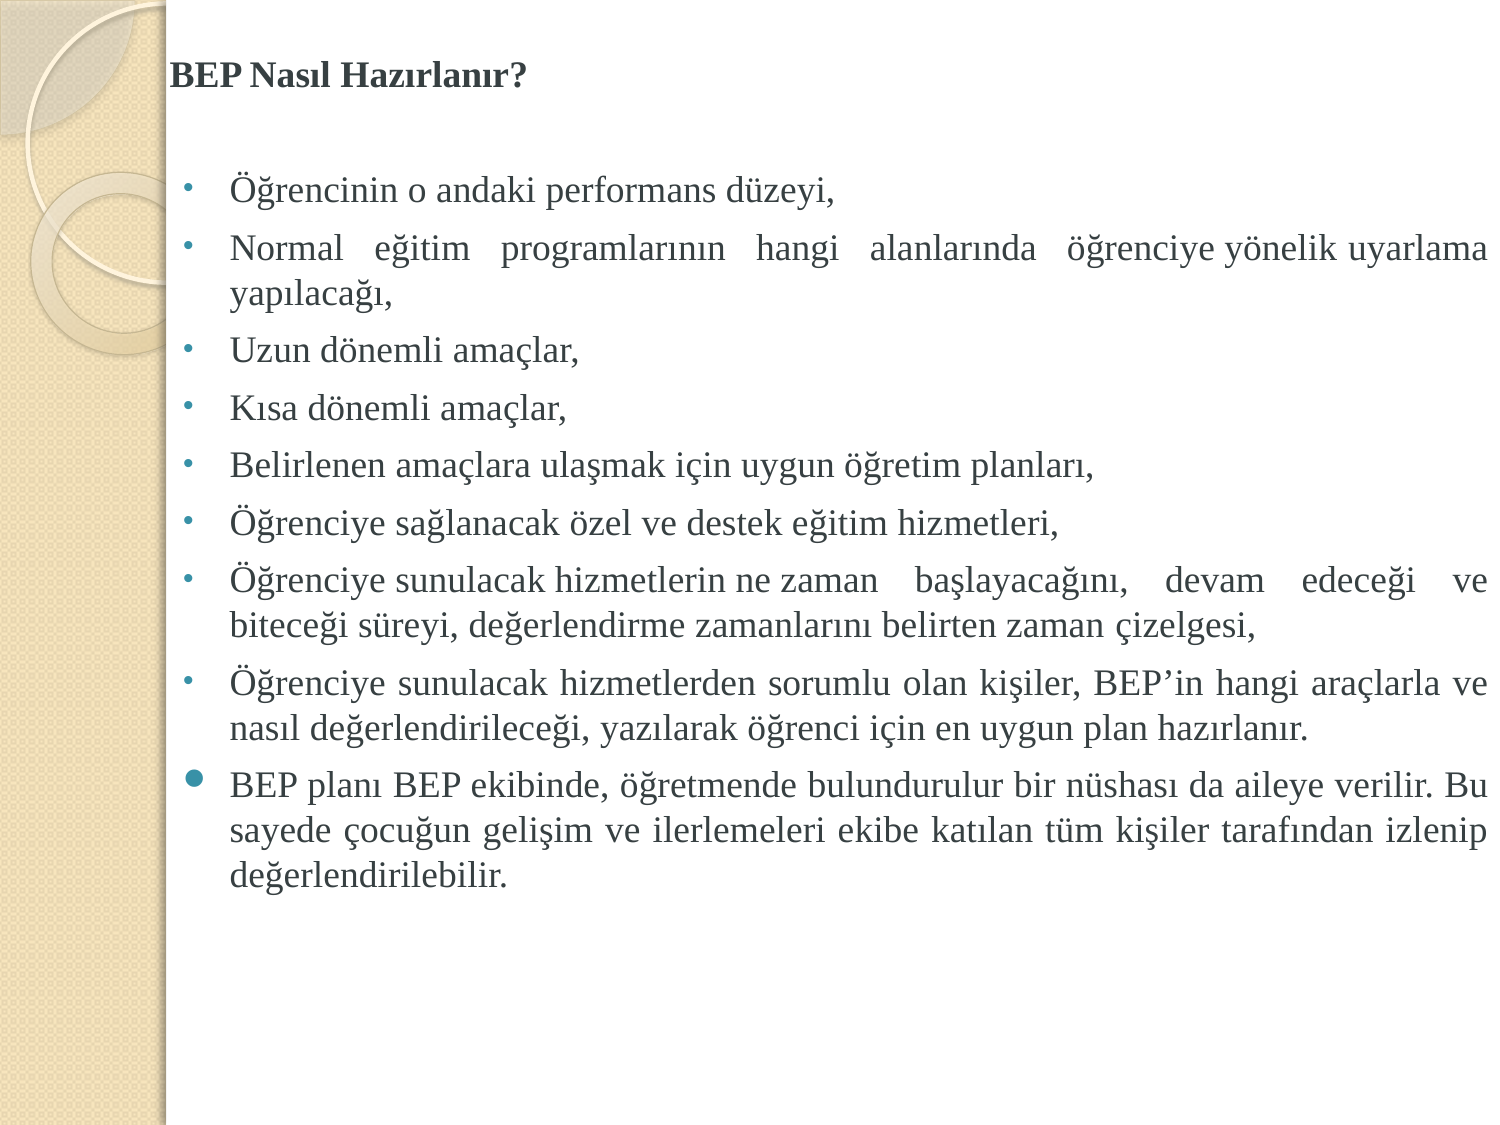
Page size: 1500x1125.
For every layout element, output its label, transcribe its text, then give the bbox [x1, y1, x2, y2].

list BEP Nasıl Hazırlanır? Öğrencinin o andaki performans düzeyi, Normal eğitim programlarının hangi alanlarında öğrenciye yönelik uyarlama yapılacağı, Uzun dönemli amaçlar, Kısa dönemli amaçlar, Belirlenen amaçlara ulaşmak için uygun öğretim planları, Öğrenciye sağlanacak özel ve destek eğitim hizmetleri, Öğrenciye sunulacak hizmetlerin ne zaman başlayacağını, devam edeceği ve biteceği süreyi, değerlendirme zamanlarını belirten zaman çizelgesi, Öğrenciye sunulacak hizmetlerden sorumlu olan kişiler, BEP’in hangi araçlarla ve nasıl değerlendirileceği, yazılarak öğrenci için en uygun plan hazırlanır. BEP planı BEP ekibinde, öğretmende bulundurulur bir nüshası da aileye verilir. Bu sayede çocuğun gelişim ve ilerlemeleri ekibe katılan tüm kişiler tarafından izlenip değerlendirilebilir. [154, 42, 1500, 929]
